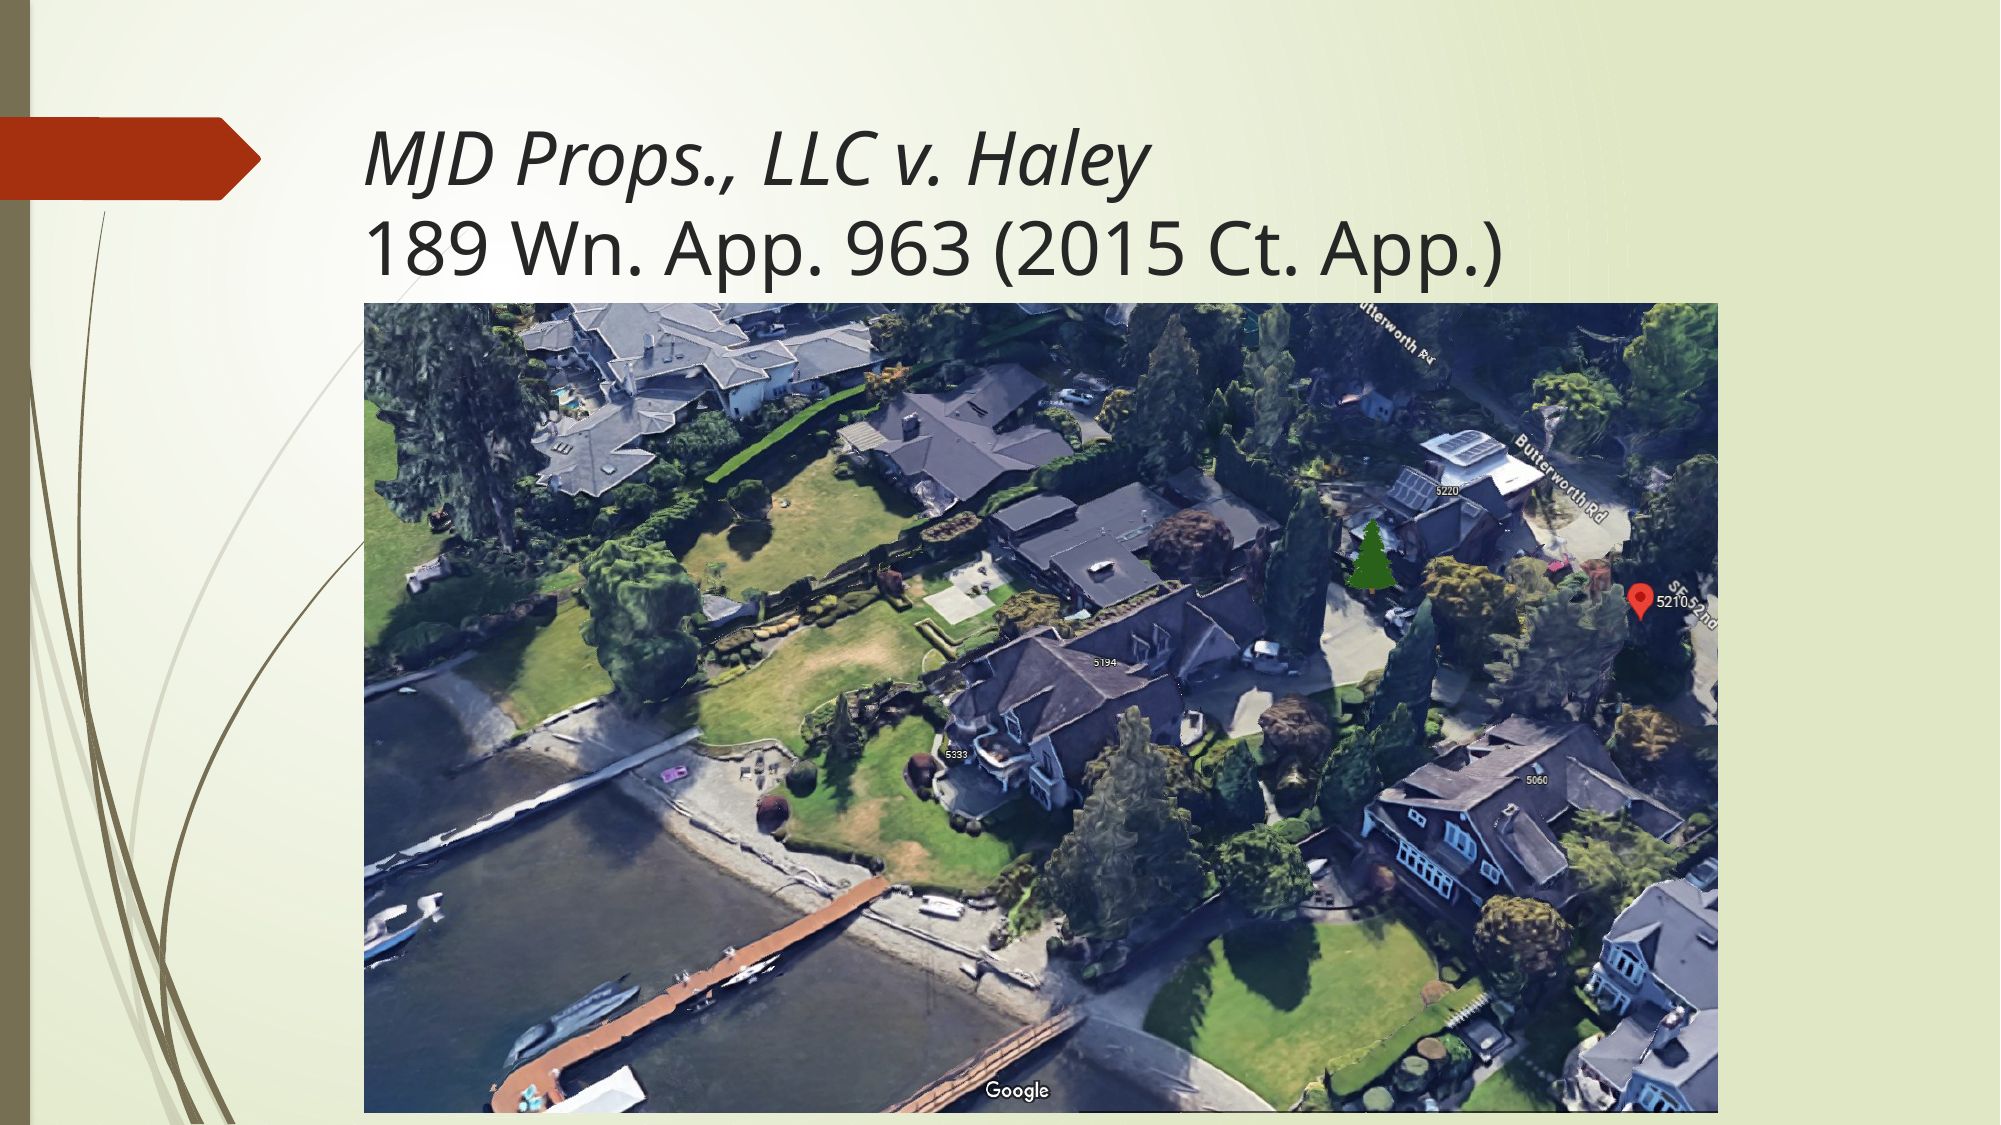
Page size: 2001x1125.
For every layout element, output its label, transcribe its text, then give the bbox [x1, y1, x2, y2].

picture [364, 303, 1719, 1114]
title MJD Props., LLC v. Haley 189 Wn. App. 963 (2015 Ct. App.) [347, 102, 2000, 313]
